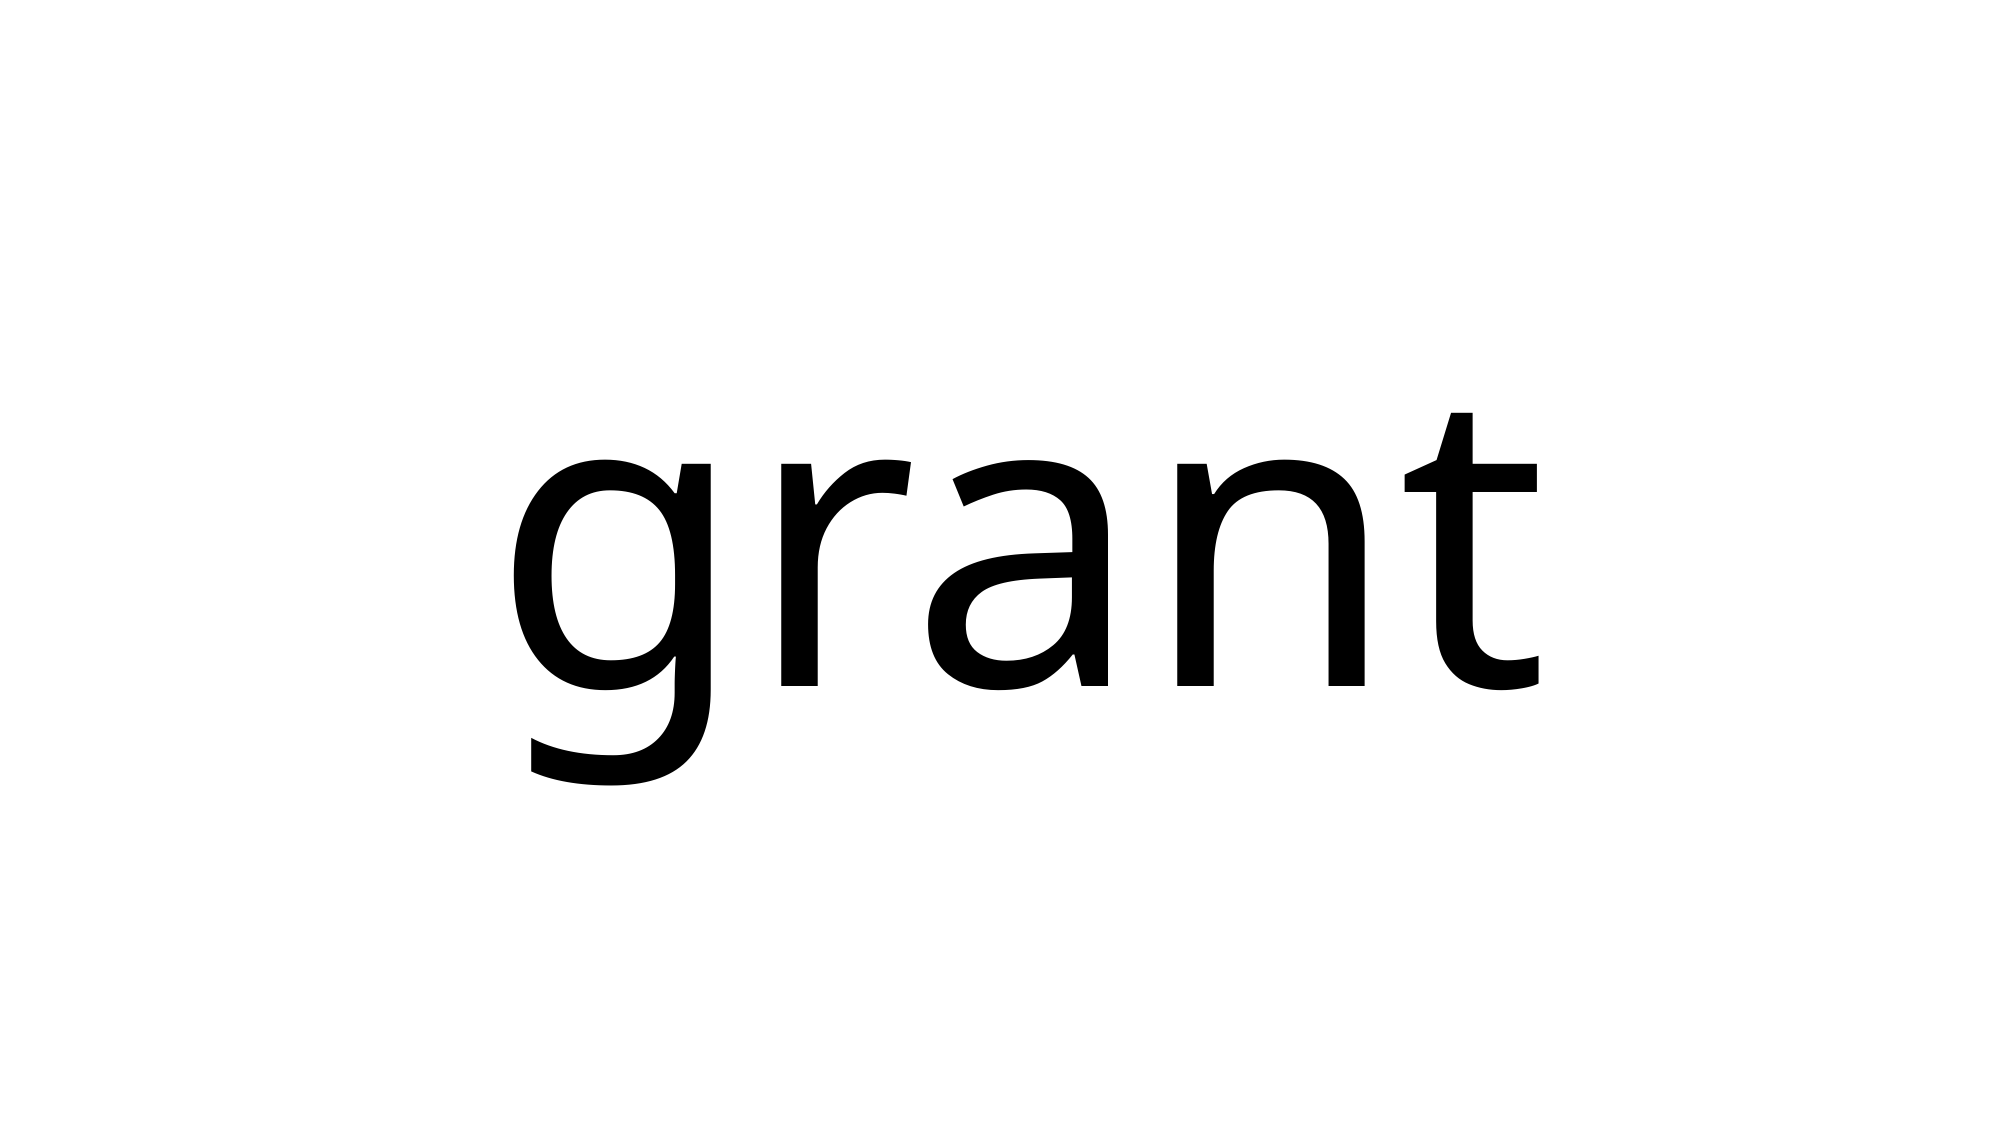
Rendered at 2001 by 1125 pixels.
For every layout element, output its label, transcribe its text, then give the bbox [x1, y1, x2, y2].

text_box grant [157, 443, 1883, 662]
